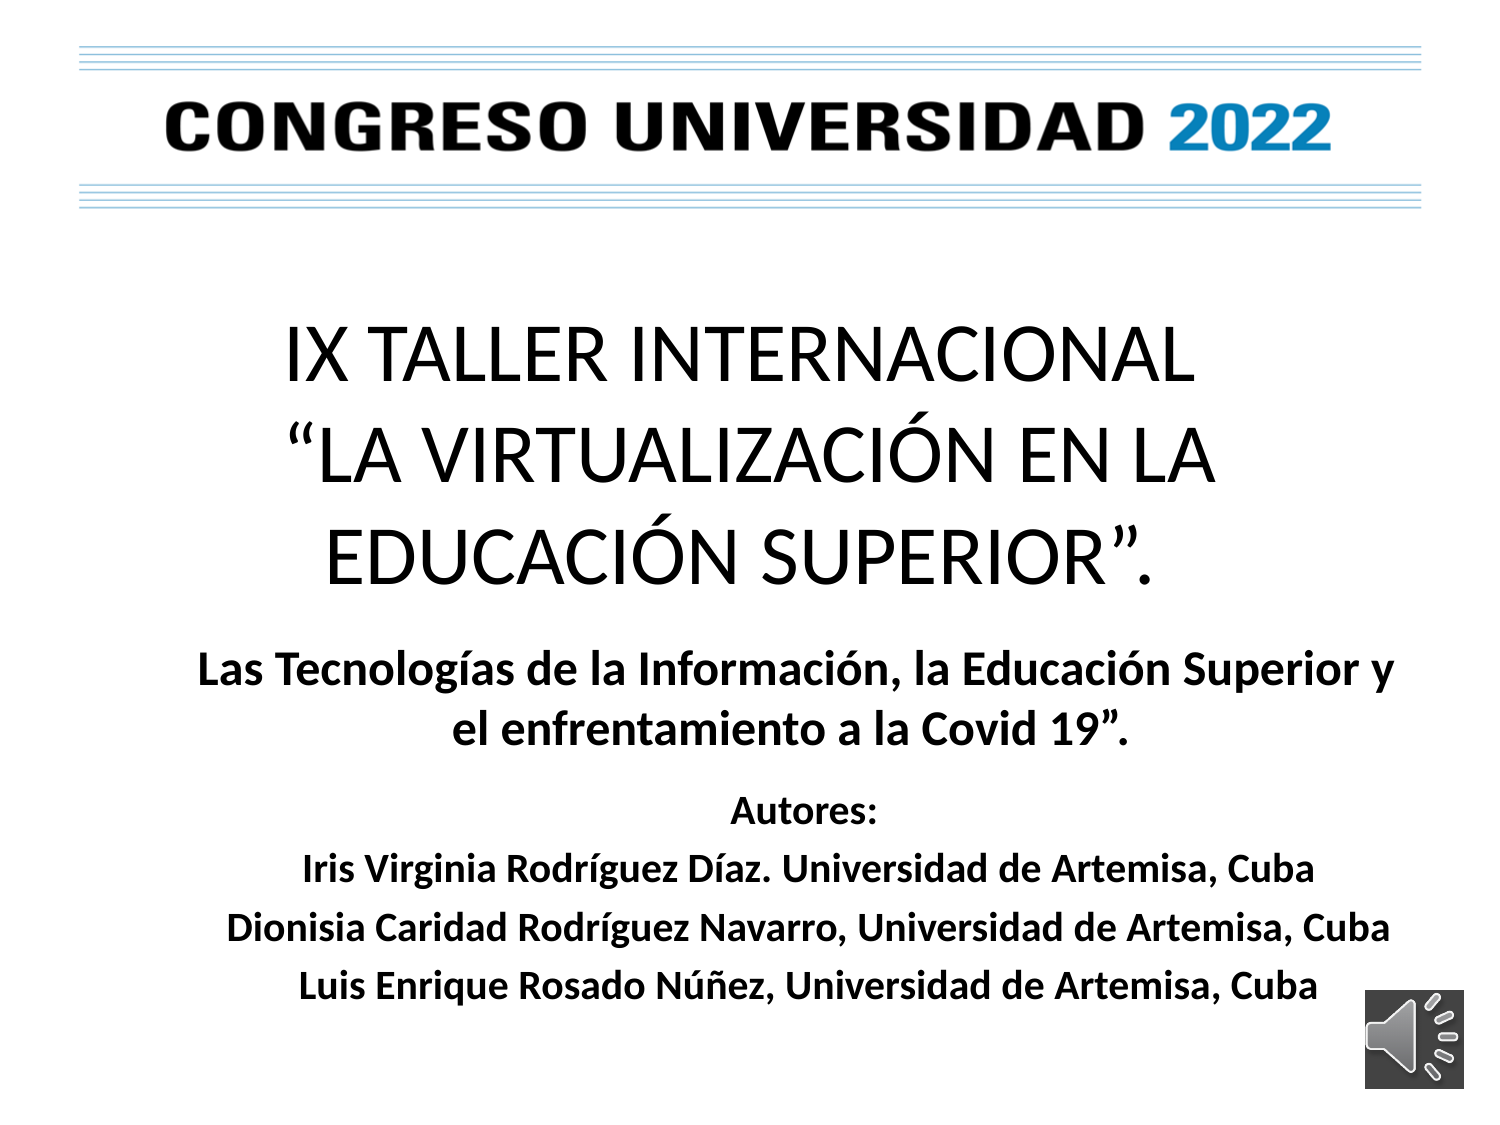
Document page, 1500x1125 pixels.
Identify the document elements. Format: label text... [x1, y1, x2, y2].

text_box Las Tecnologías de la Información, la Educación Superior y el enfrentamiento a la Covid 19”. [159, 627, 1435, 763]
subtitle Autores: Iris Virginia Rodríguez Díaz. Universidad de Artemisa, Cuba Dionisia Caridad Rodríguez Navarro, Universidad de Artemisa, Cuba Luis Enrique Rosado Núñez, Universidad de Artemisa, Cuba [183, 775, 1436, 1063]
picture [11, 0, 1489, 279]
title IX TALLER INTERNACIONAL “LA VIRTUALIZACIÓN EN LA EDUCACIÓN SUPERIOR”. [112, 287, 1388, 610]
picture [1364, 989, 1465, 1090]
